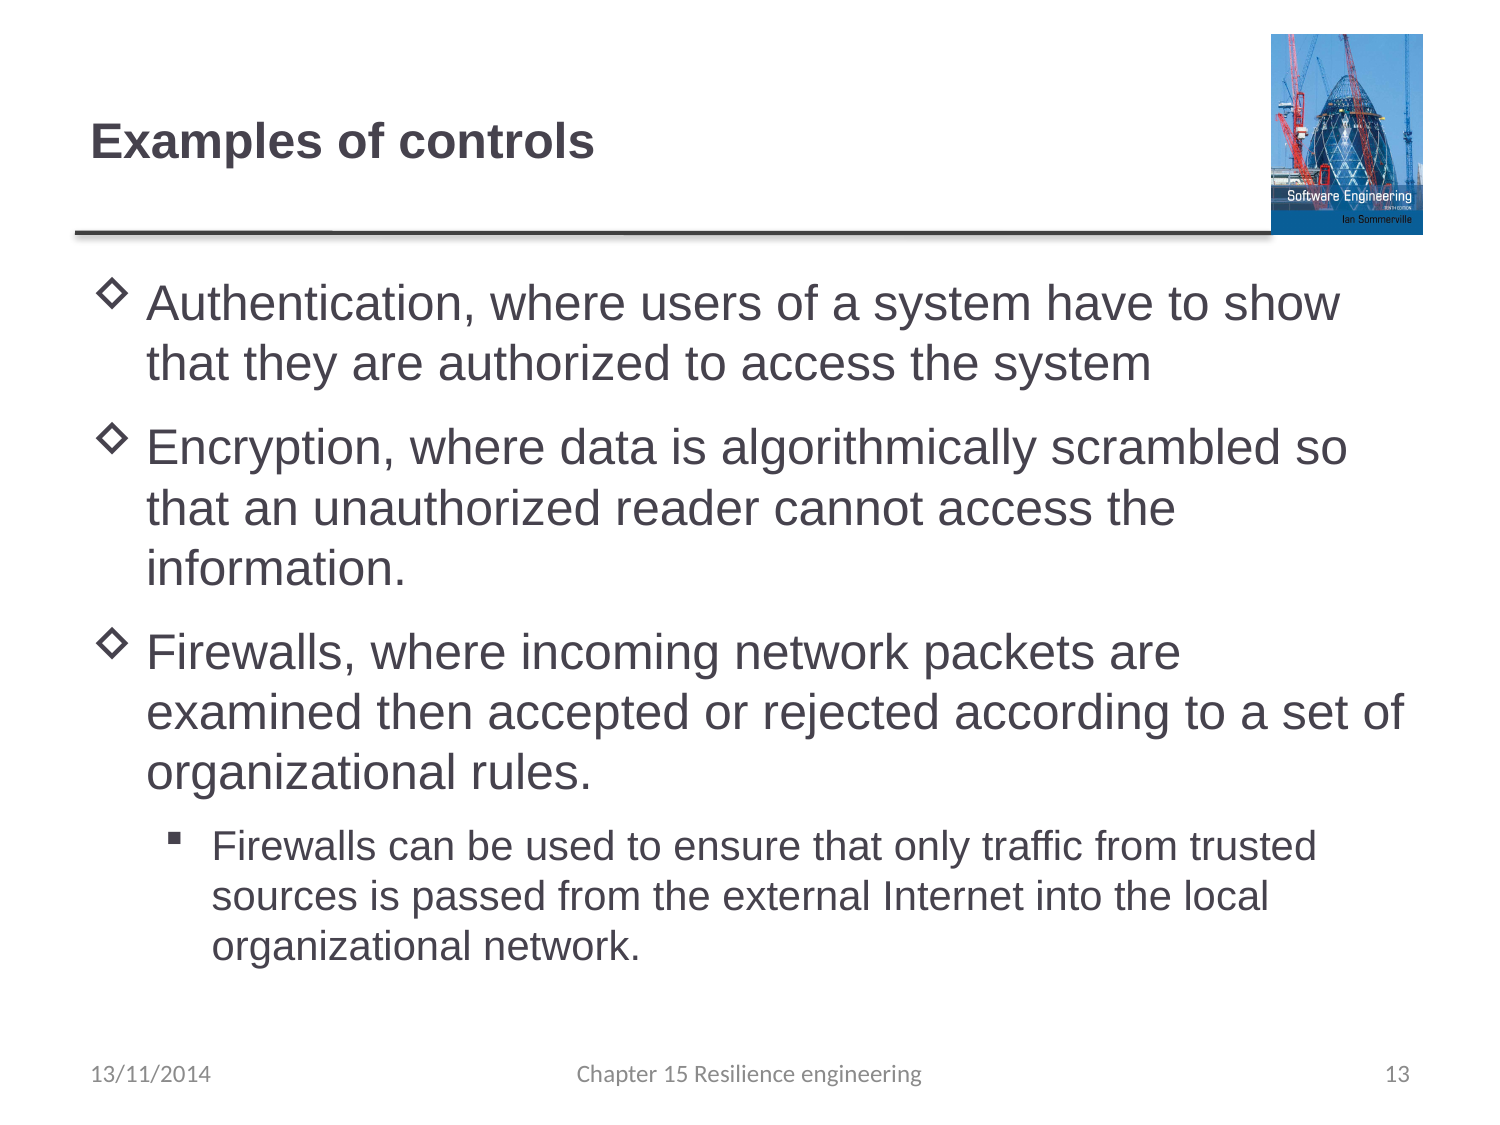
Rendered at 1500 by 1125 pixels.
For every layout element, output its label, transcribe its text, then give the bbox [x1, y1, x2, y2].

picture [1271, 34, 1423, 235]
list Authentication, where users of a system have to show that they are authorized to access the system Encryption, where data is algorithmically scrambled so that an unauthorized reader cannot access the information. Firewalls, where incoming network packets are examined then accepted or rejected according to a set of organizational rules. Firewalls can be used to ensure that only traffic from trusted sources is passed from the external Internet into the local organizational network. [75, 262, 1425, 1005]
footer Chapter 15 Resilience engineering [512, 1042, 988, 1103]
title Examples of controls [74, 44, 1272, 233]
slide_number 13 [1074, 1042, 1425, 1103]
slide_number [75, 1042, 425, 1103]
